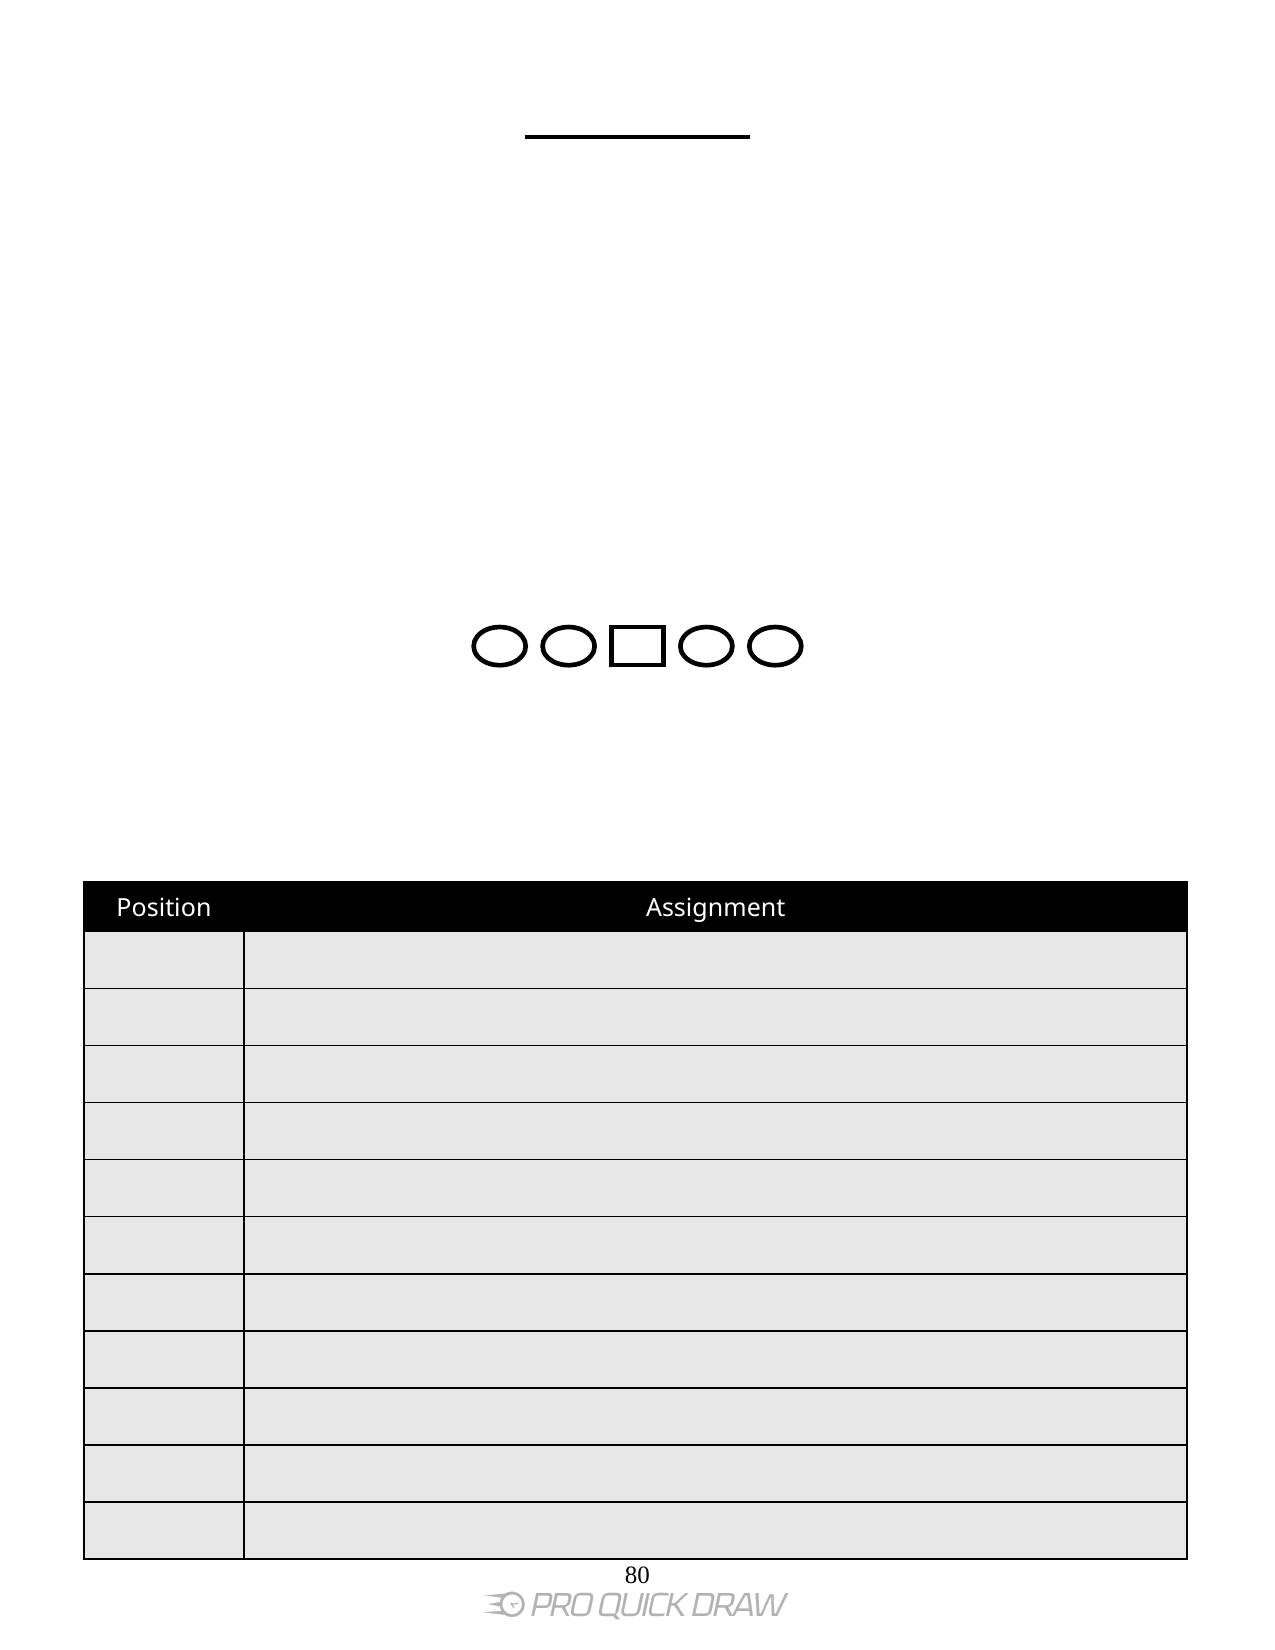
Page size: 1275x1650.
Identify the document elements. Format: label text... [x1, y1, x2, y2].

table_cell [85, 932, 243, 988]
table_cell [245, 1046, 1186, 1102]
table_cell [245, 1217, 1186, 1273]
table_cell [85, 1160, 243, 1216]
table_cell [245, 1103, 1186, 1159]
table_cell [85, 1503, 243, 1558]
table_cell [85, 1275, 243, 1330]
table_cell [245, 1503, 1186, 1558]
table_cell [245, 989, 1186, 1045]
table_header Assignment [245, 883, 1186, 930]
table_cell [85, 1389, 243, 1444]
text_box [473, 626, 802, 666]
table_cell [245, 1275, 1186, 1330]
table_cell [85, 1217, 243, 1273]
table_cell [85, 1332, 243, 1387]
table_cell [245, 932, 1186, 988]
table_cell [85, 1446, 243, 1501]
table_cell [85, 1046, 243, 1102]
slide_number ‹#› [494, 1529, 781, 1583]
table_cell [85, 989, 243, 1045]
table_cell [245, 1332, 1186, 1387]
table_cell [245, 1160, 1186, 1216]
table_cell [245, 1446, 1186, 1501]
table_header Position [85, 883, 243, 930]
table_cell [85, 1103, 243, 1159]
table_cell [245, 1389, 1186, 1444]
picture [482, 1585, 793, 1624]
